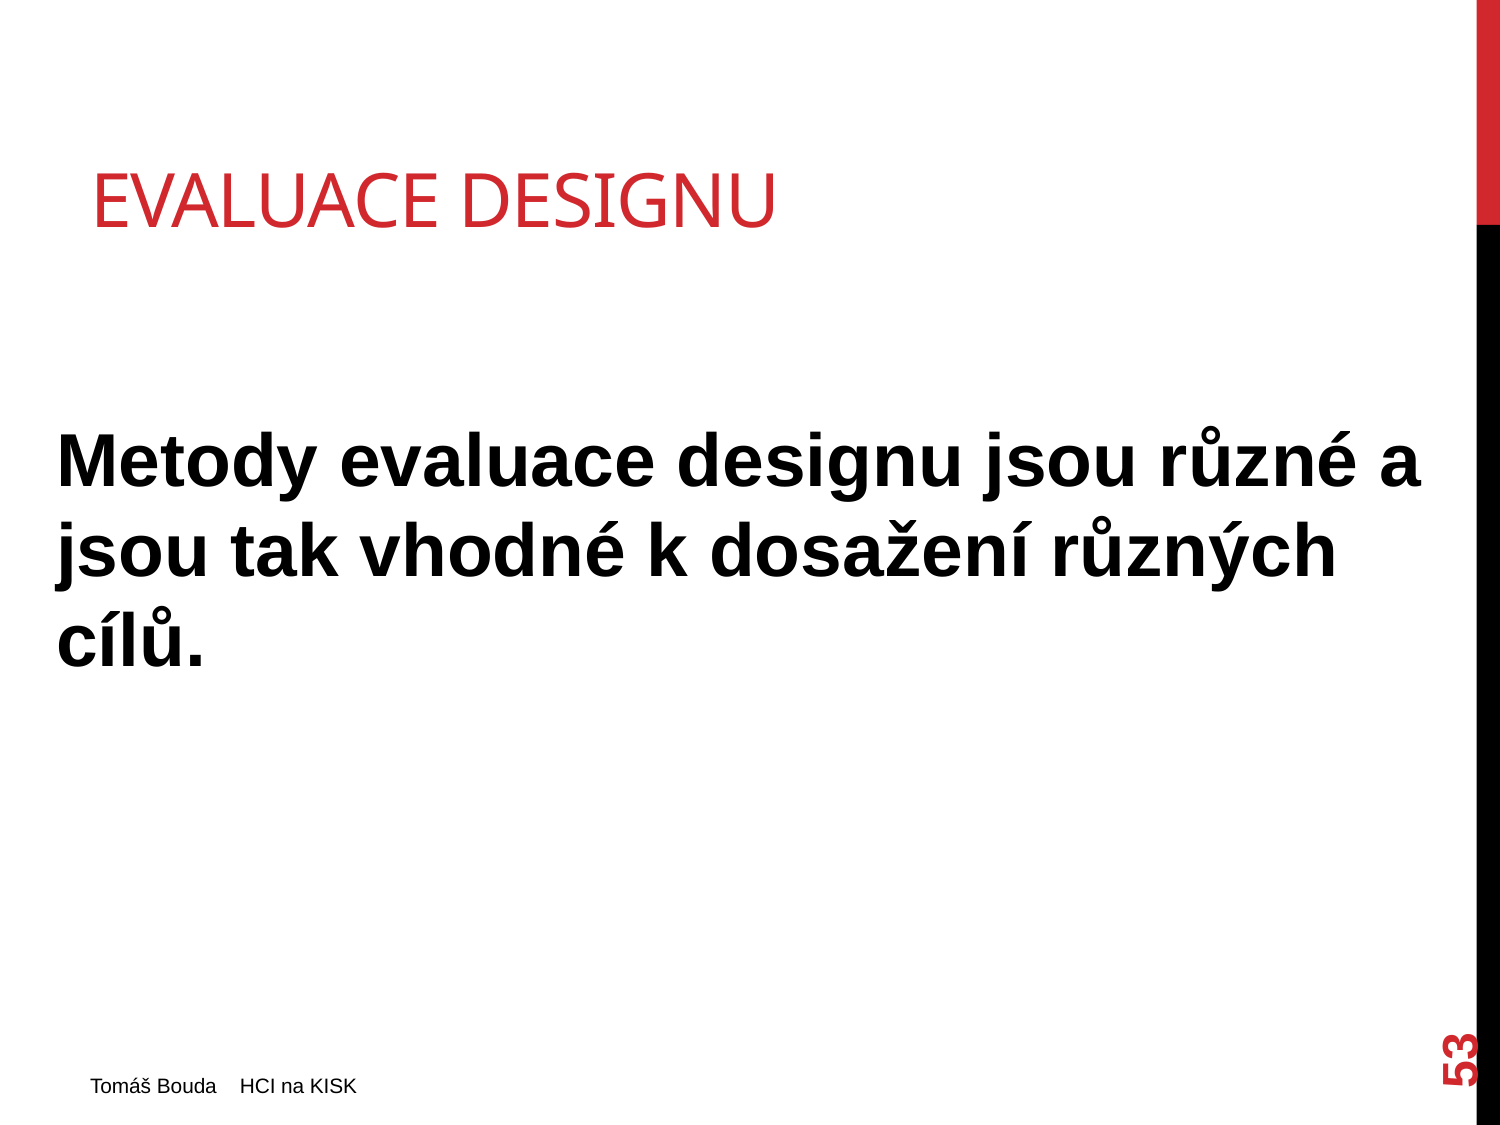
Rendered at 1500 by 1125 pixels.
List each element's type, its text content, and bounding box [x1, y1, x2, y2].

list Metody evaluace designu jsou různé a jsou tak vhodné k dosažení různých cílů. [41, 326, 1495, 911]
title Evaluace designu [75, 25, 1025, 250]
footer Tomáš Bouda HCI na KISK [75, 1065, 638, 1112]
slide_number 53 [1427, 887, 1488, 1104]
